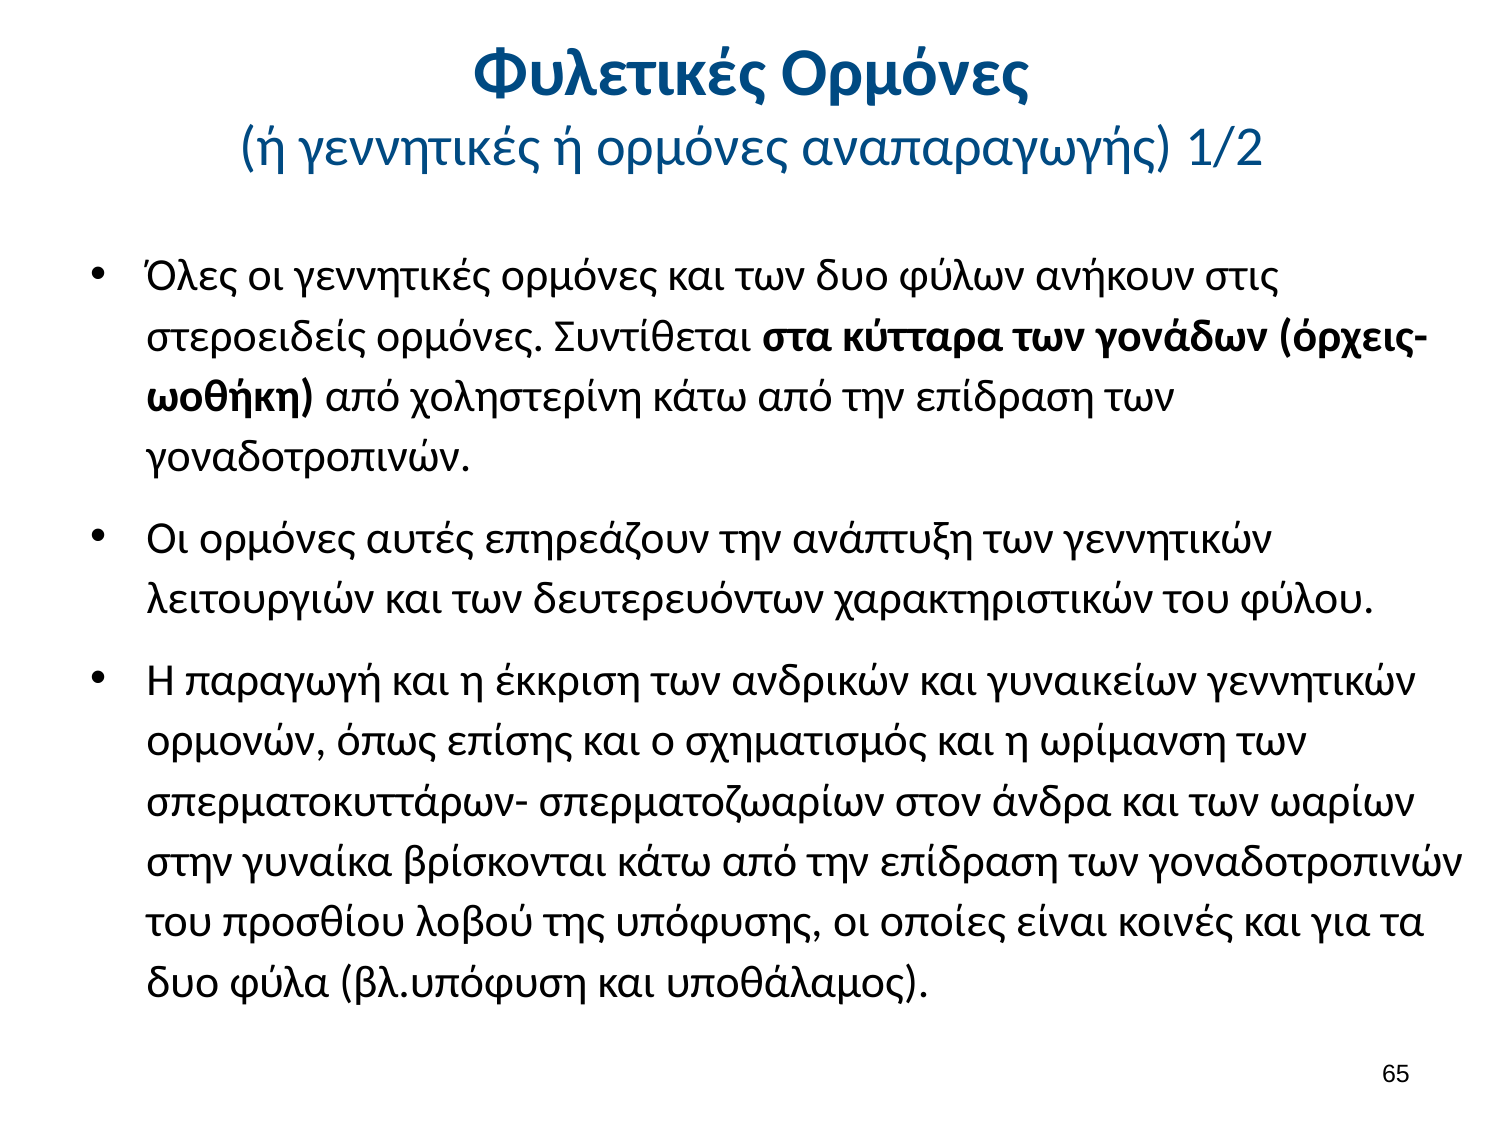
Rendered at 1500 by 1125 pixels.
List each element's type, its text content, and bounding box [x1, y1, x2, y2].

list Όλες οι γεννητικές ορμόνες και των δυο φύλων ανήκουν στις στεροειδείς ορμόνες. Συντίθεται στα κύτταρα των γονάδων (όρχεις-ωοθήκη) από χοληστερίνη κάτω από την επίδραση των γοναδοτροπινών. Οι ορμόνες αυτές επηρεάζουν την ανάπτυξη των γεννητικών λειτουργιών και των δευτερευόντων χαρακτηριστικών του φύλου. Η παραγωγή και η έκκριση των ανδρικών και γυναικείων γεννητικών ορμονών, όπως επίσης και ο σχηματισμός και η ωρίμανση των σπερματοκυττάρων- σπερματοζωαρίων στον άνδρα και των ωαρίων στην γυναίκα βρίσκονται κάτω από την επίδραση των γοναδοτροπινών του προσθίου λοβού της υπόφυσης, οι οποίες είναι κοινές και για τα δυο φύλα (βλ.υπόφυση και υποθάλαμος). [75, 231, 1483, 1071]
title Φυλετικές Ορμόνες (ή γεννητικές ή ορμόνες αναπαραγωγής) 1/2 [76, 19, 1427, 185]
slide_number 64 [1074, 1042, 1425, 1103]
